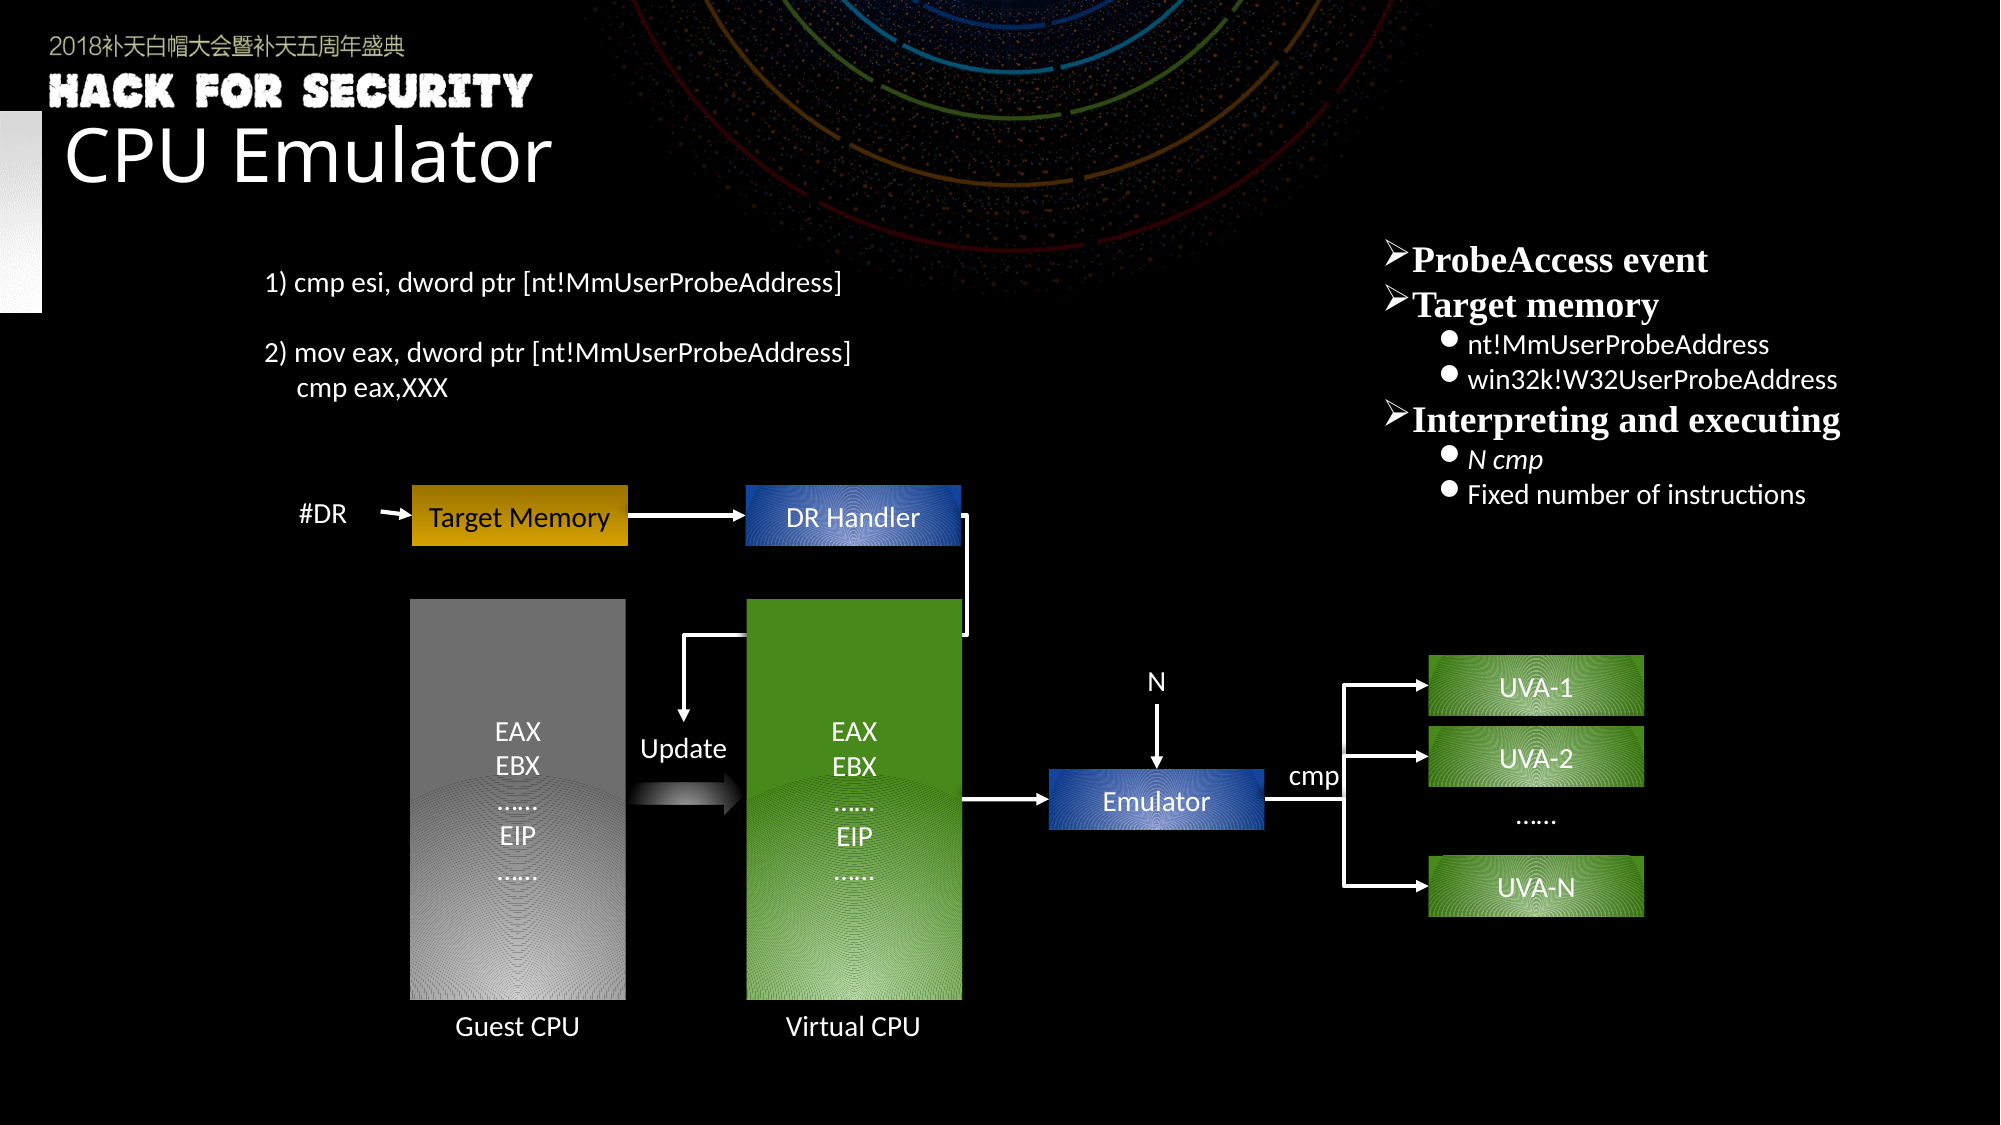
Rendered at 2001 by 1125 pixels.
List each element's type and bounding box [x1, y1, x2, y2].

picture [0, 0, 2000, 1125]
text_box [1264, 799, 1429, 887]
text_box [745, 599, 963, 1051]
text_box [1264, 685, 1429, 756]
text_box [683, 515, 962, 722]
text_box [0, 111, 42, 313]
text_box [409, 599, 626, 1058]
text_box [1264, 756, 1429, 799]
